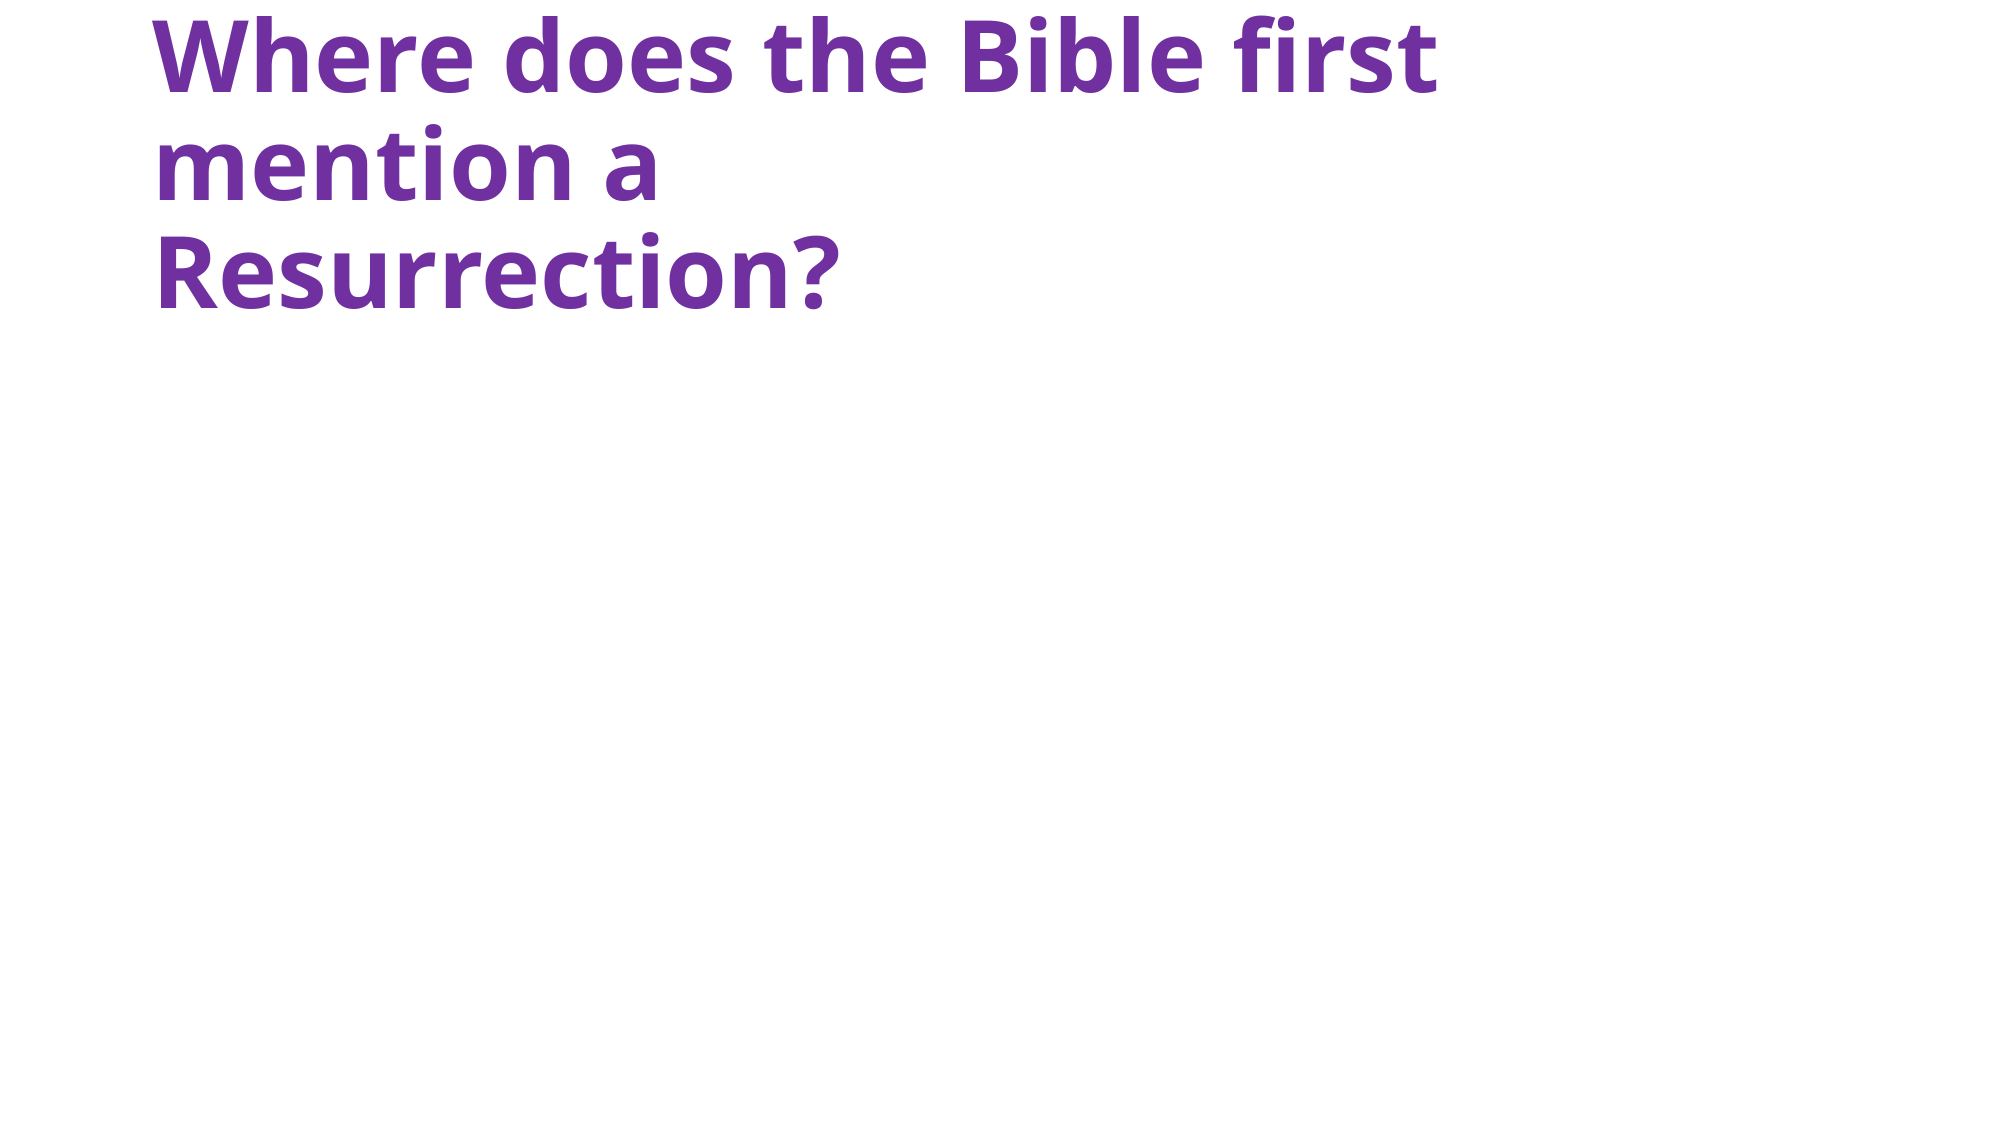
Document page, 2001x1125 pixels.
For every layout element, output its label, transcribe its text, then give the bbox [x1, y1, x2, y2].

title Where does the Bible first mention a Resurrection? [137, 59, 1863, 278]
